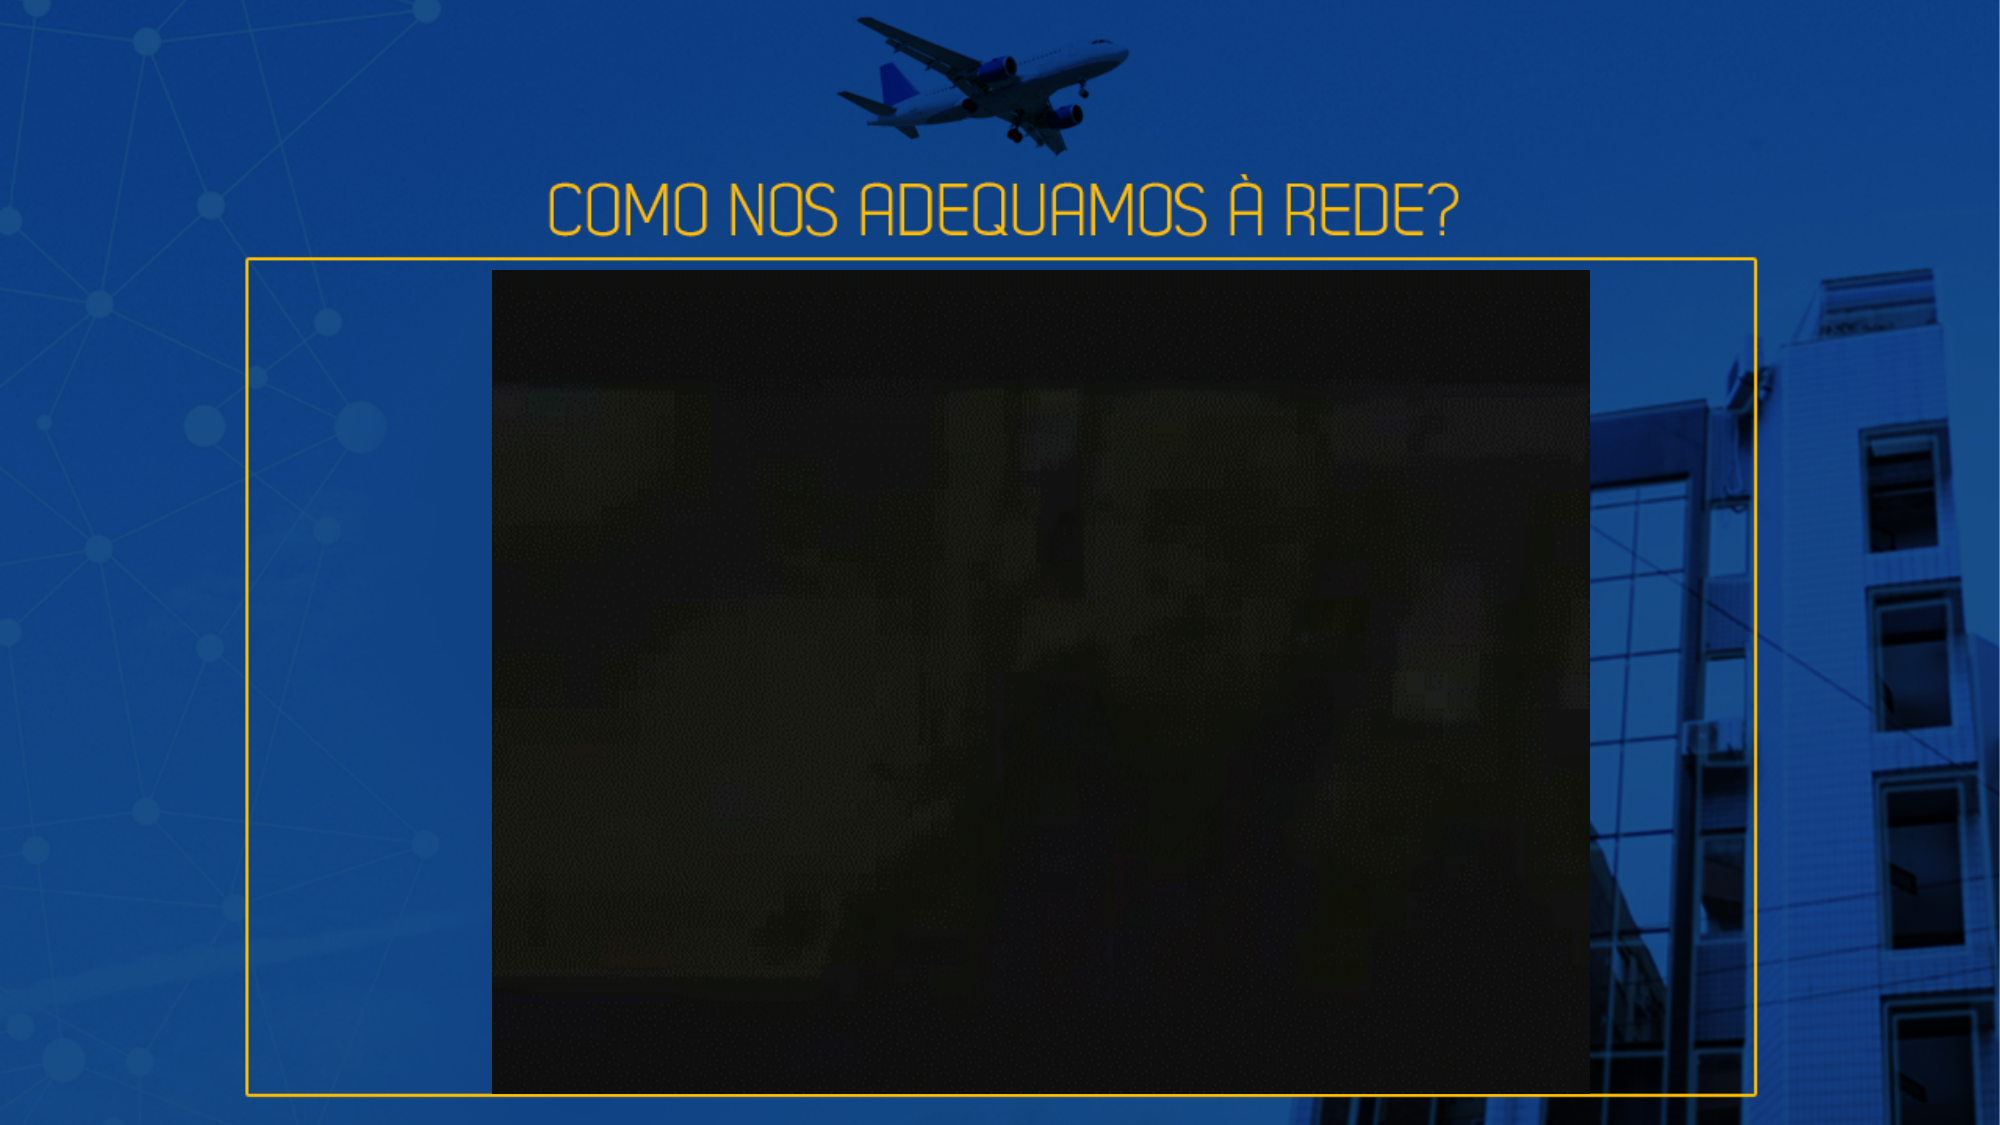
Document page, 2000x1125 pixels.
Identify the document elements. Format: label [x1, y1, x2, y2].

picture [0, 0, 2000, 1125]
text_box [491, 269, 1591, 1095]
